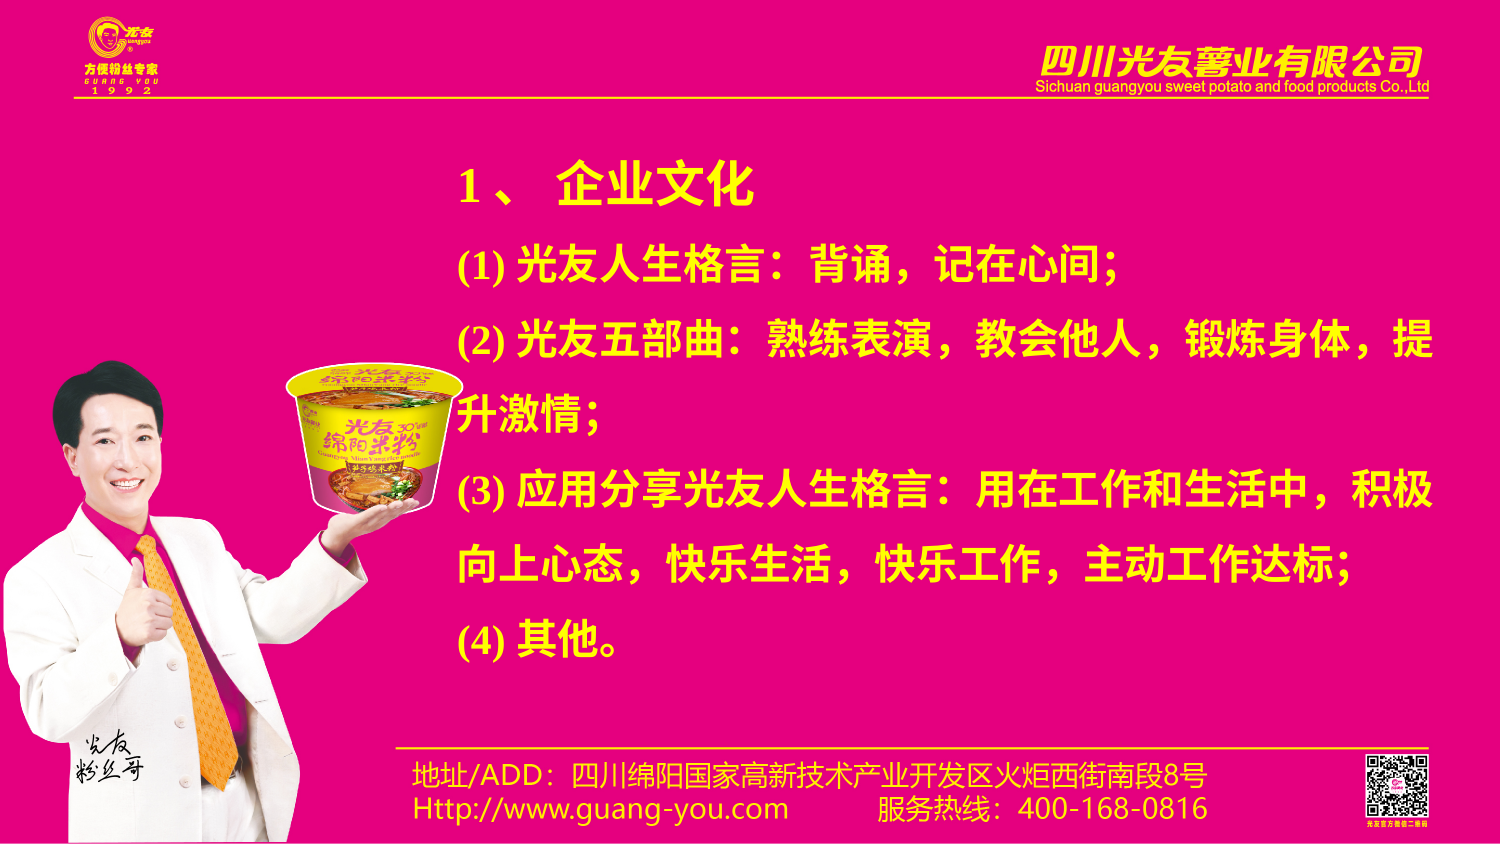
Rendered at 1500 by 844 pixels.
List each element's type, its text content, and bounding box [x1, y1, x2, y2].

text_box 1、 企业文化 (1)光友人生格言：背诵，记在心间； (2)光友五部曲：熟练表演，教会他人，锻炼身体，提升激情； (3)应用分享光友人生格言：用在工作和生活中，积极向上心态，快乐生活，快乐工作，主动工作达标； (4)其他。 [442, 90, 1471, 766]
picture [0, 0, 1500, 844]
